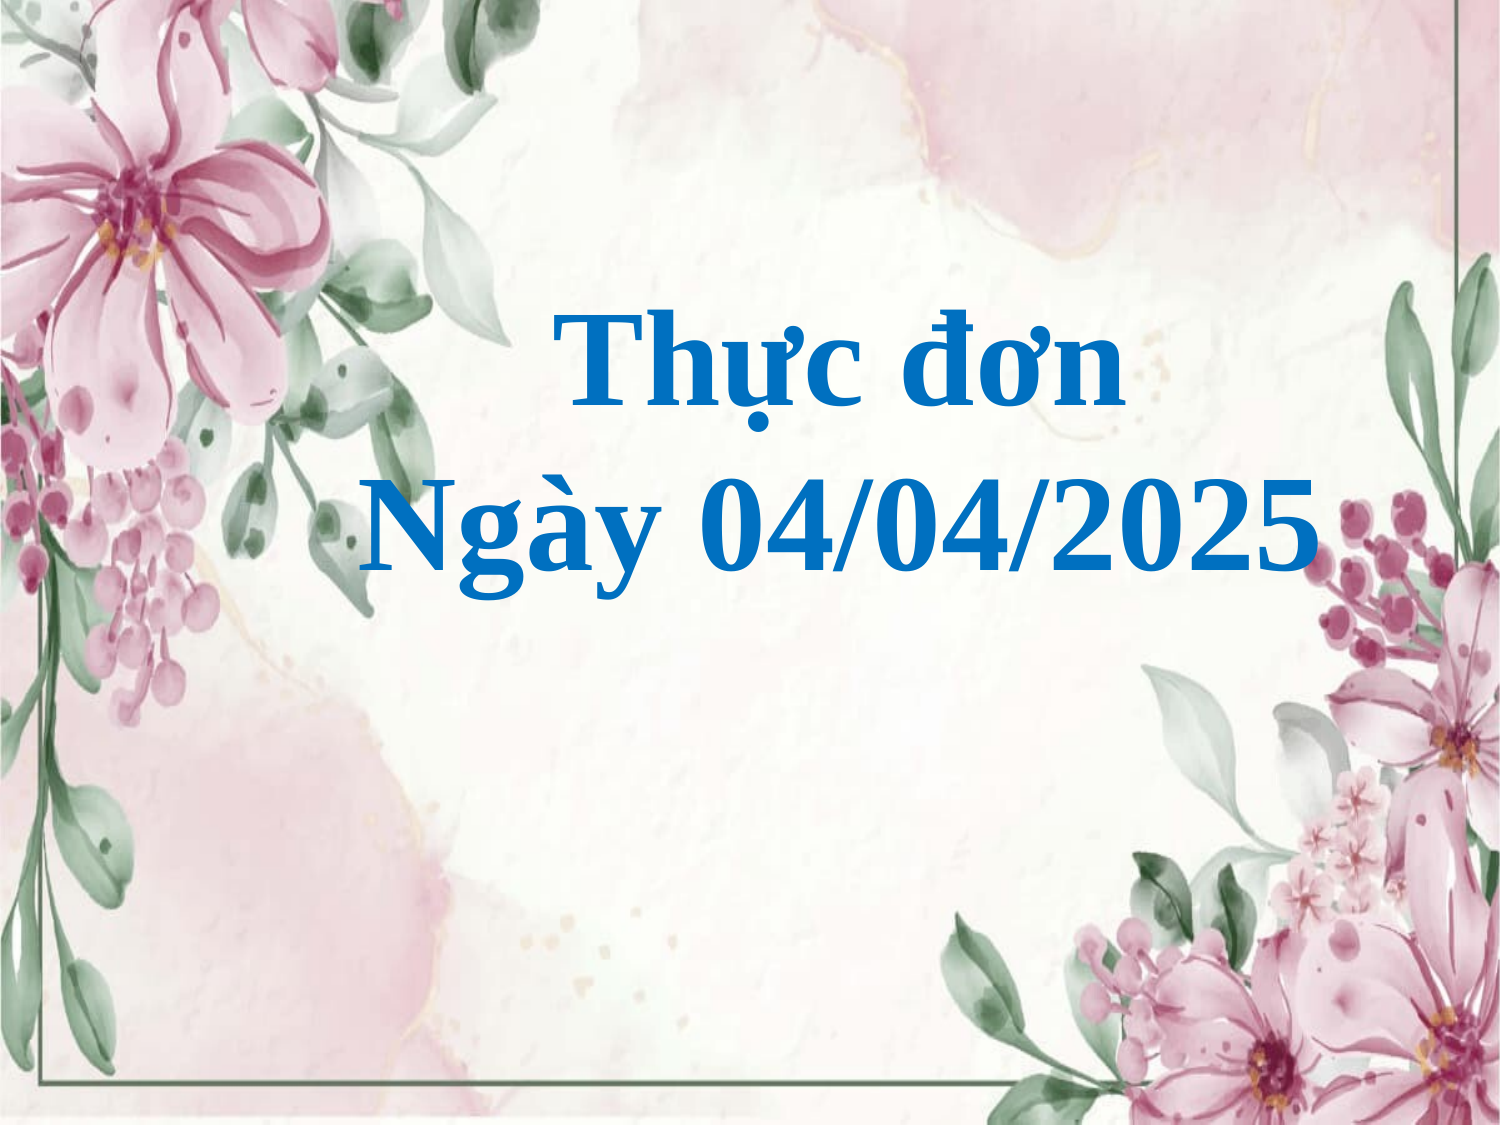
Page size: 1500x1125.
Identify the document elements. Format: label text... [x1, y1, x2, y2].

text_box Thực đơn Ngày 04/04/2025 [53, 260, 1353, 606]
picture [0, 0, 1500, 1125]
